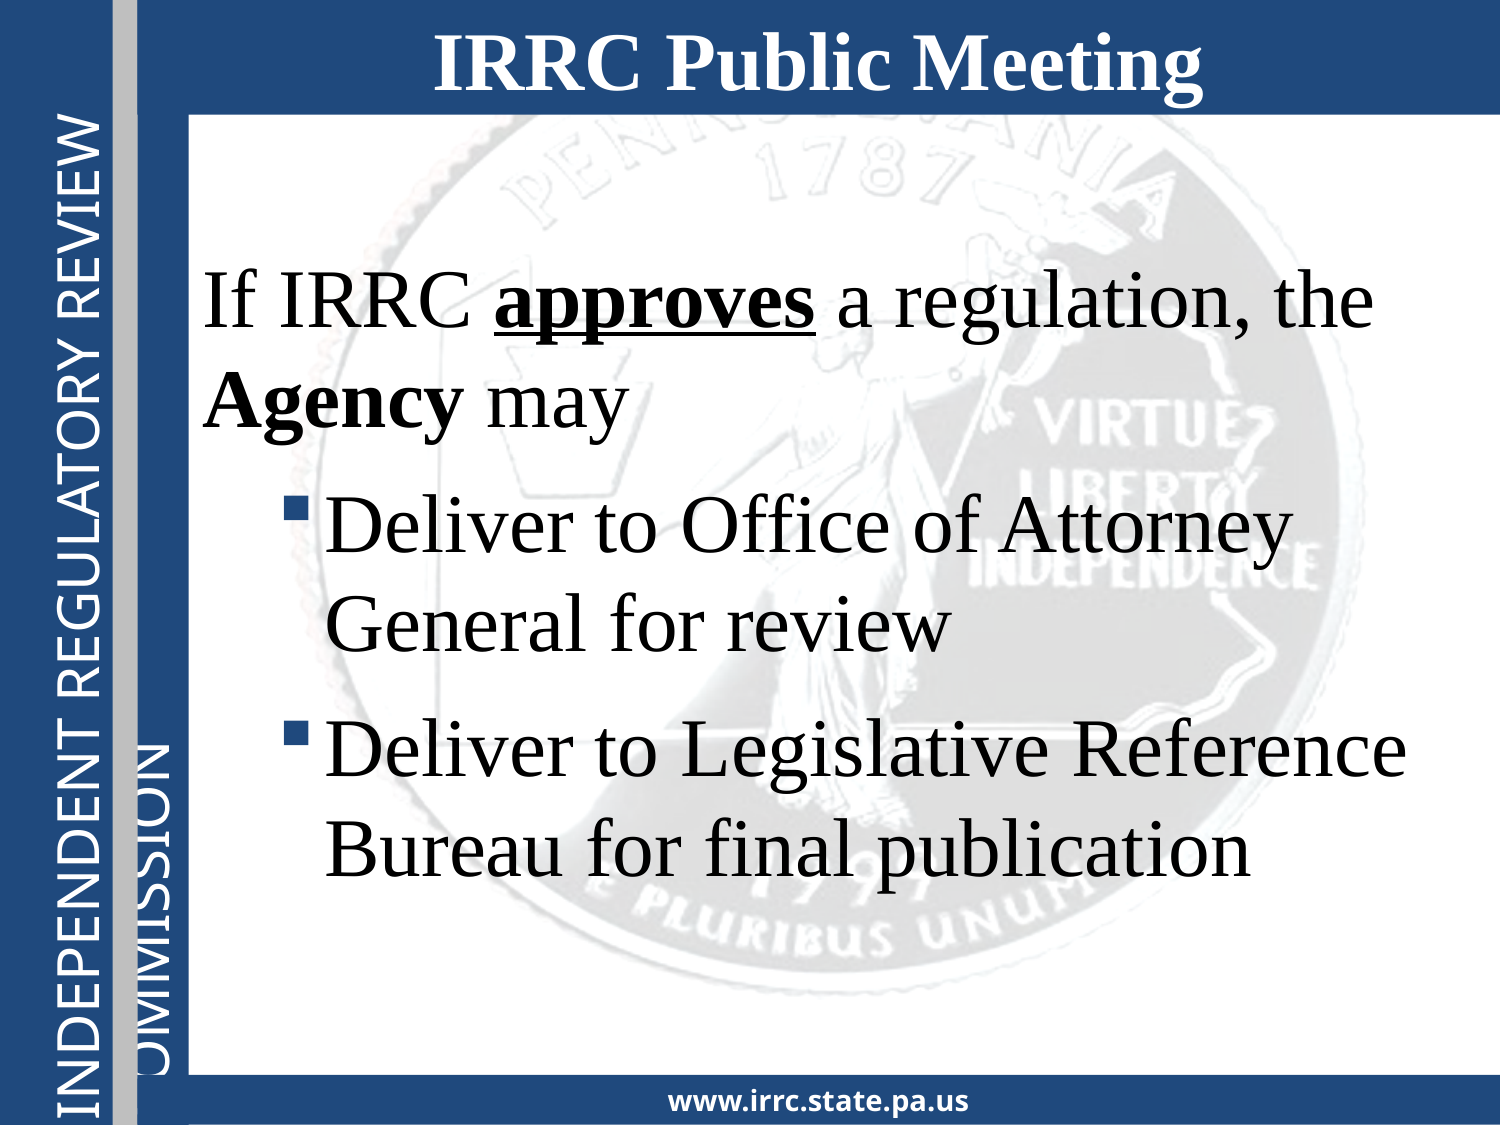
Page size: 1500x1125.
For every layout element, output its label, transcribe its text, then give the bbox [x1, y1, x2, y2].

text_box If IRRC approves a regulation, the Agency may Deliver to Office of Attorney General for review Deliver to Legislative Reference Bureau for final publication [187, 236, 1475, 1012]
text_box [150, 115, 1475, 615]
text_box IRRC Public Meeting [137, 0, 1500, 115]
text_box www.irrc.state.pa.us [137, 1074, 1500, 1125]
